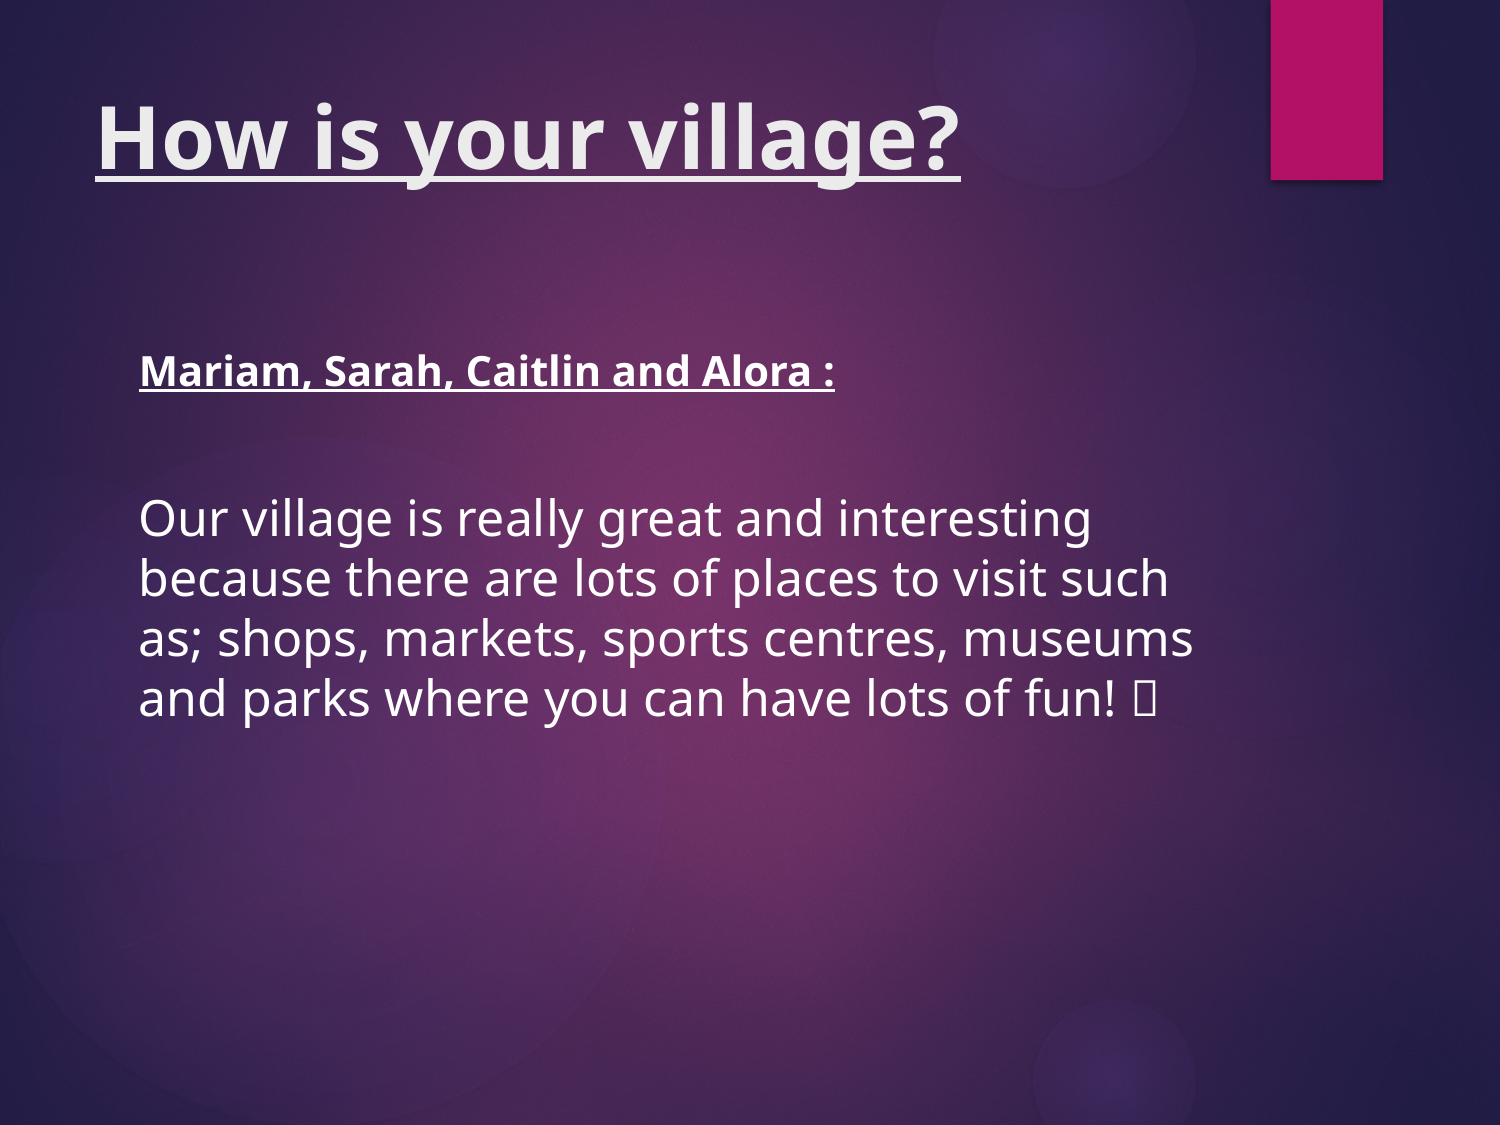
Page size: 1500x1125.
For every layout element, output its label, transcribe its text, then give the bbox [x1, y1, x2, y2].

list Mariam, Sarah, Caitlin and Alora : Our village is really great and interesting because there are lots of places to visit such as; shops, markets, sports centres, museums and parks where you can have lots of fun!  [123, 336, 1237, 1025]
title How is your village? [79, 74, 1237, 304]
